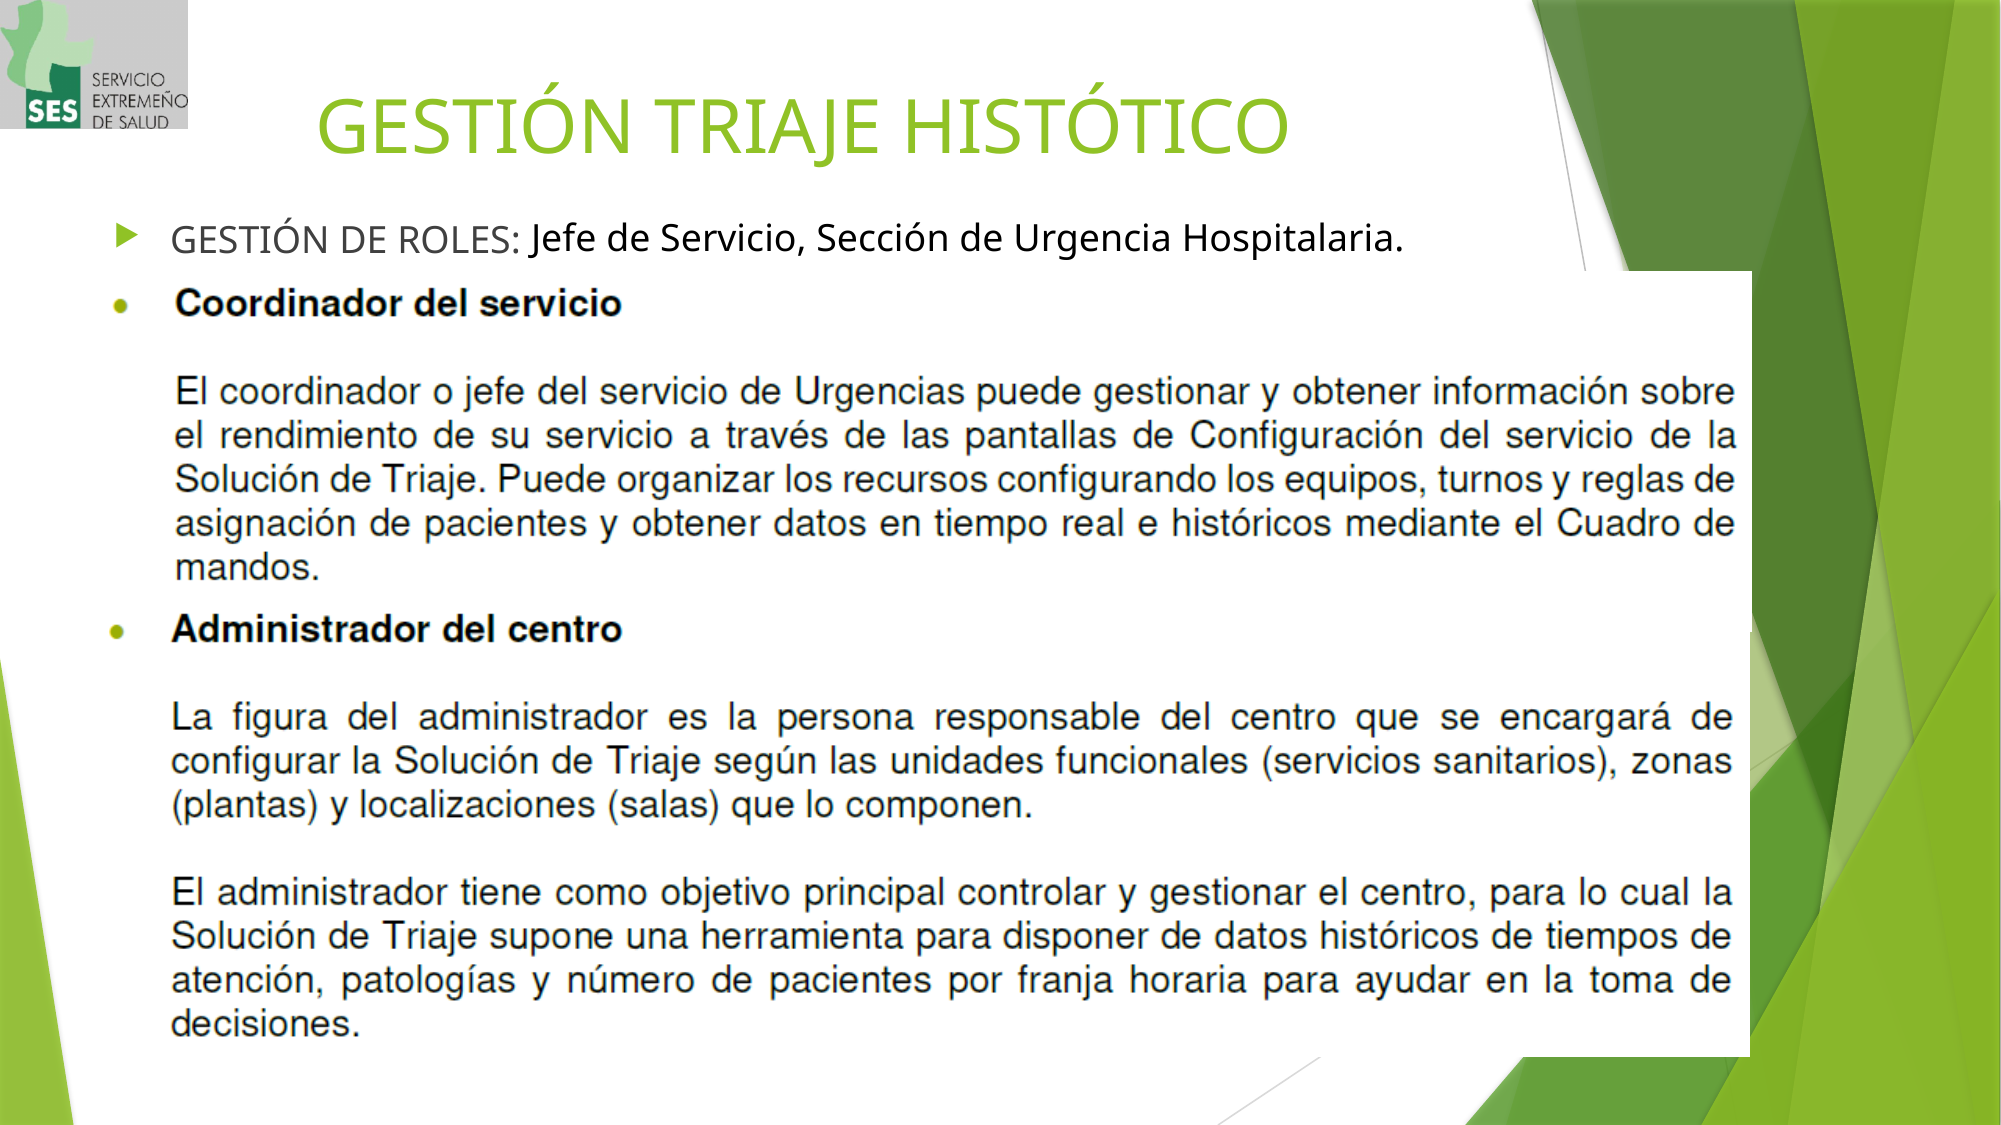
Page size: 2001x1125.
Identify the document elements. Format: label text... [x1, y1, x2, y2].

title GESTIÓN TRIAJE HISTÓTICO [98, 71, 1509, 209]
picture [0, 0, 188, 130]
list GESTIÓN DE ROLES: [98, 209, 1800, 1054]
picture [83, 271, 1752, 1057]
text_box Jefe de Servicio, Sección de Urgencia Hospitalaria. [187, 206, 1750, 266]
